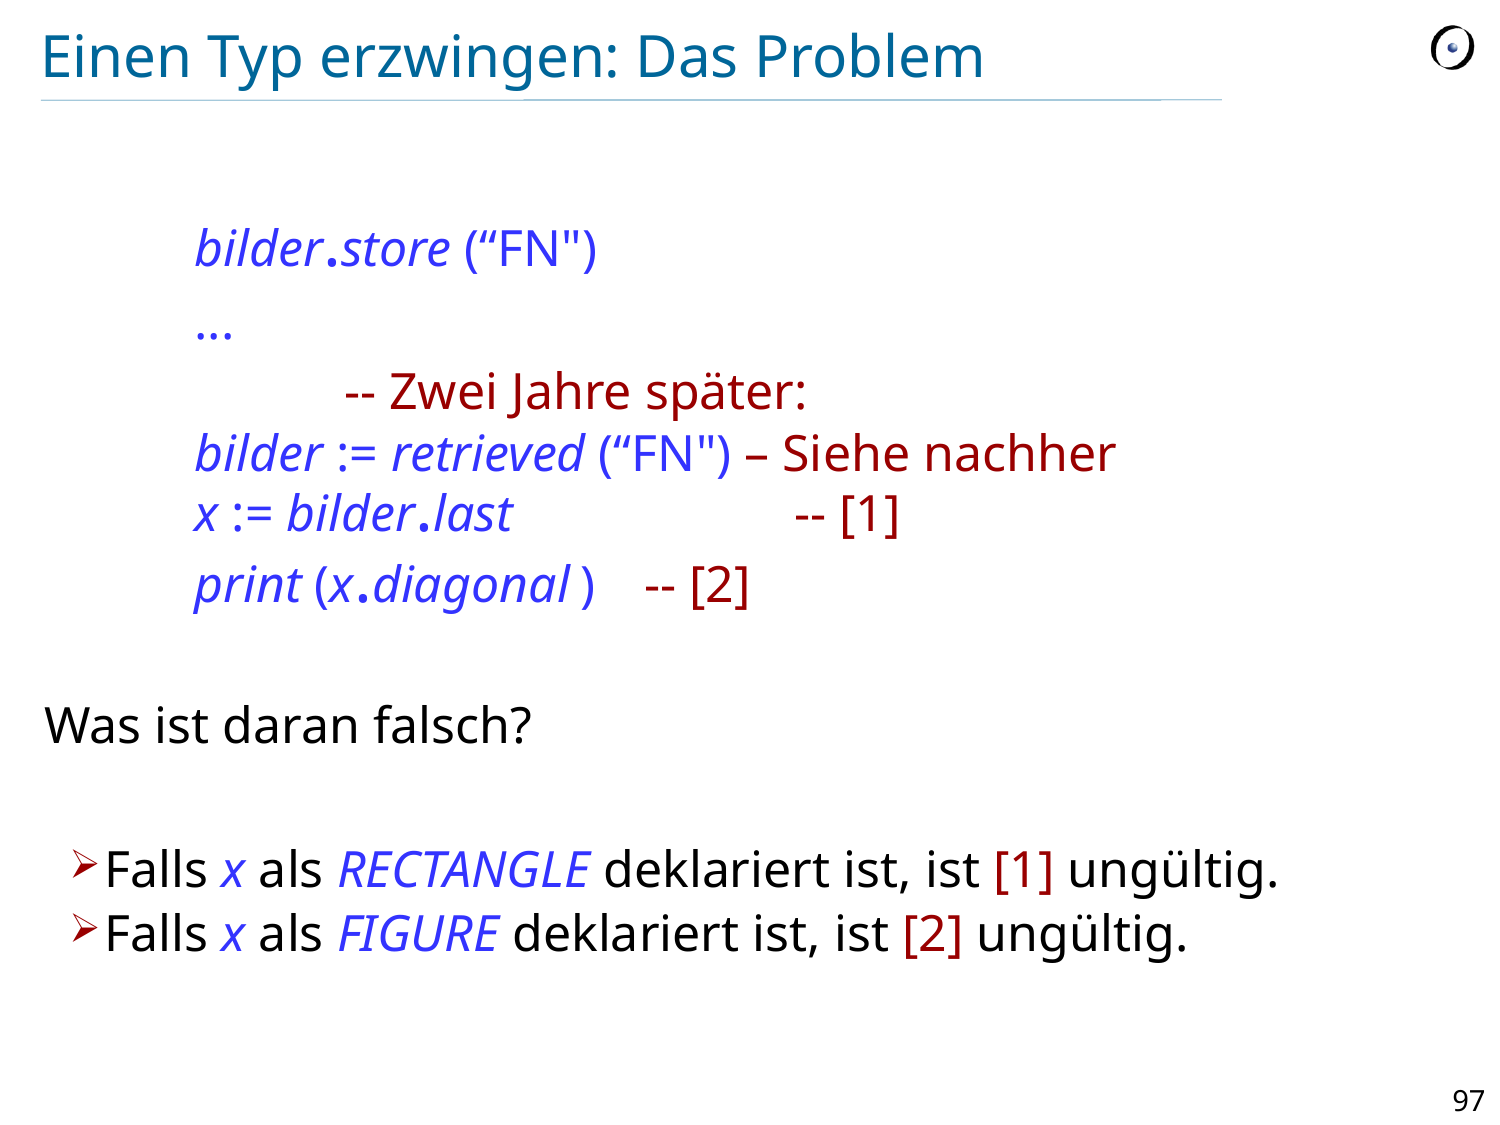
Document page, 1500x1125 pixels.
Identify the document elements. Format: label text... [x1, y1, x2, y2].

title Einen Typ erzwingen: Das Problem [40, 0, 1305, 114]
list bilder.store (“FN") ... -- Zwei Jahre später: bilder := retrieved (“FN") – Siehe nachher x := bilder.last -- [1] print (x.diagonal ) -- [2] Was ist daran falsch? [29, 207, 1460, 799]
text_box Falls x als RECTANGLE deklariert ist, ist [1] ungültig. Falls x als FIGURE deklariert ist, ist [2] ungültig. [54, 837, 1427, 1056]
picture [1429, 20, 1476, 72]
